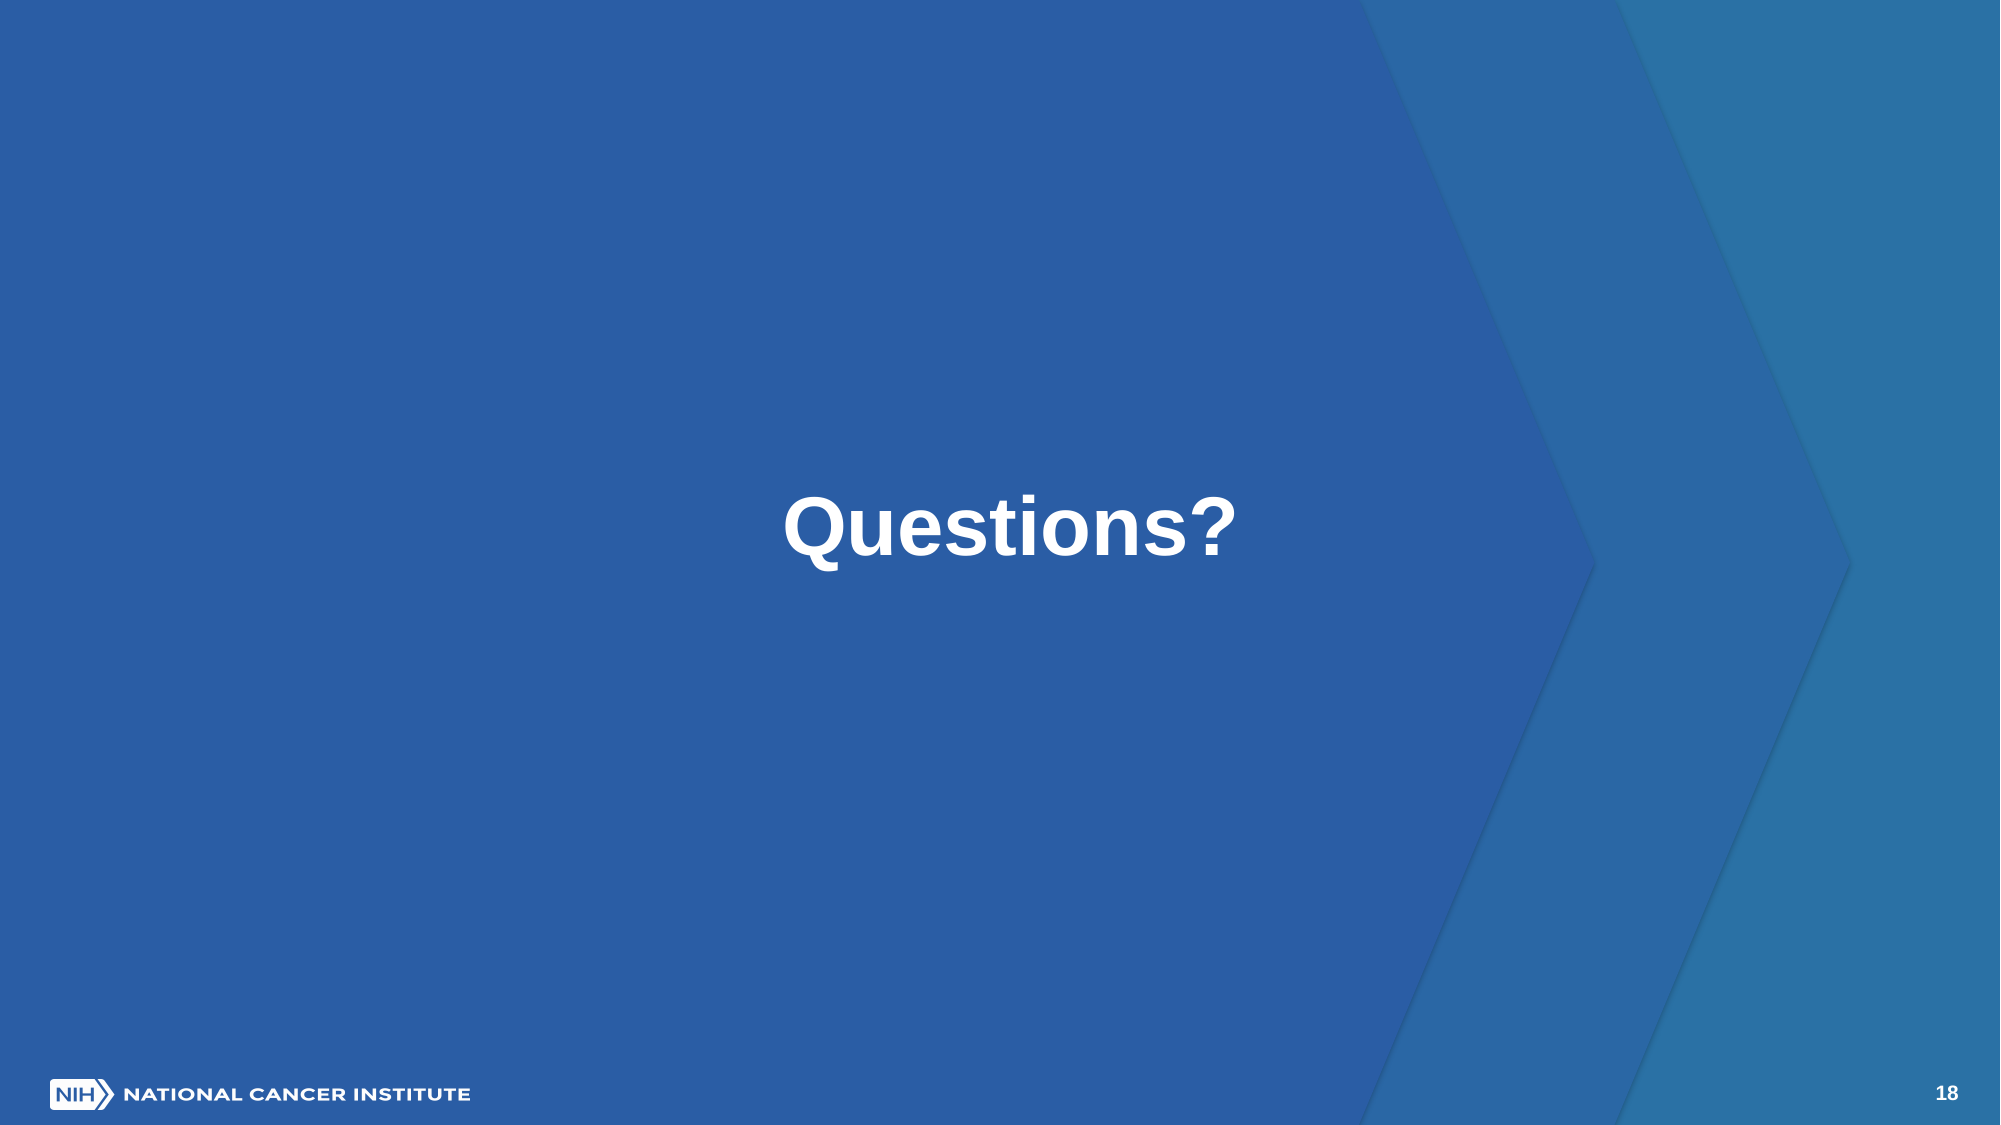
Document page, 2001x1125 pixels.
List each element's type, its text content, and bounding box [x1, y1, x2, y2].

title Questions? [171, 299, 1850, 825]
picture [50, 1079, 470, 1110]
